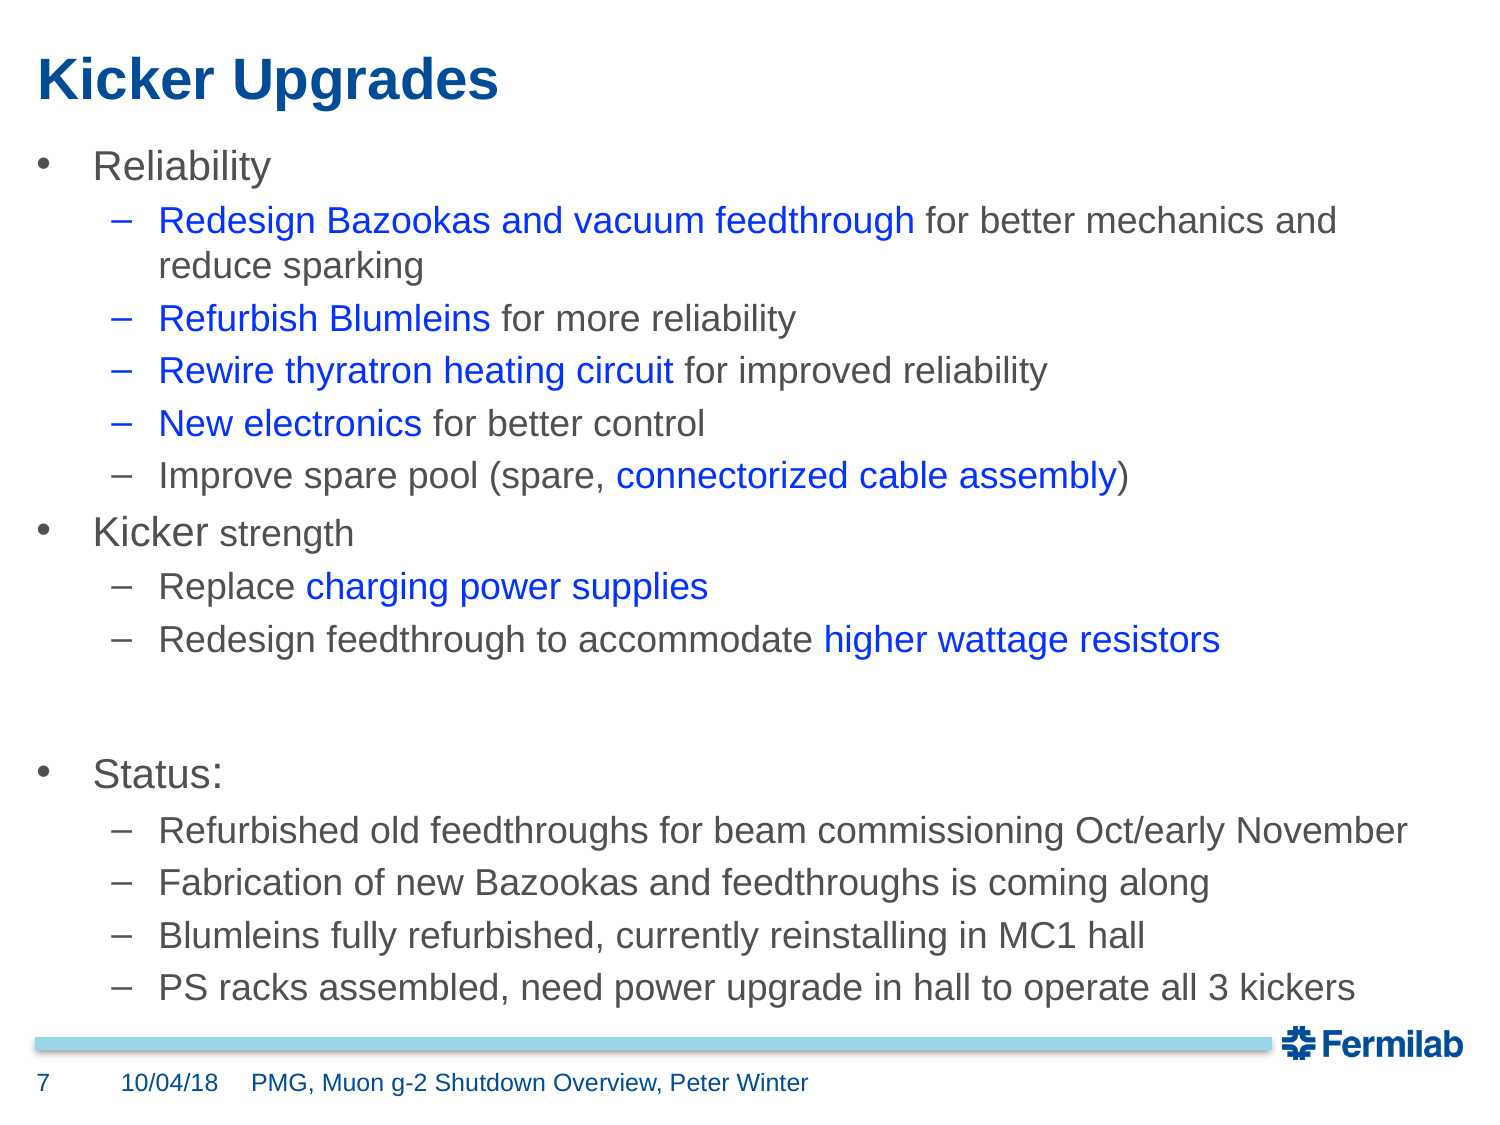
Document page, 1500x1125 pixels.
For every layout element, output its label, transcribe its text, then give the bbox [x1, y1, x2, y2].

footer PMG, Muon g-2 Shutdown Overview, Peter Winter [251, 1066, 1279, 1107]
slide_number 7 [36, 1066, 105, 1106]
picture [1282, 1026, 1463, 1060]
title Kicker Upgrades [37, 41, 1463, 112]
list Reliability Redesign Bazookas and vacuum feedthrough for better mechanics and reduce sparking Refurbish Blumleins for more reliability Rewire thyratron heating circuit for improved reliability New electronics for better control Improve spare pool (spare, connectorized cable assembly) Kicker strength Replace charging power supplies Redesign feedthrough to accommodate higher wattage resistors Status: Refurbished old feedthroughs for beam commissioning Oct/early November Fabrication of new Bazookas and feedthroughs is coming along Blumleins fully refurbished, currently reinstalling in MC1 hall PS racks assembled, need power upgrade in hall to operate all 3 kickers [36, 138, 1460, 969]
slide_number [120, 1066, 232, 1107]
